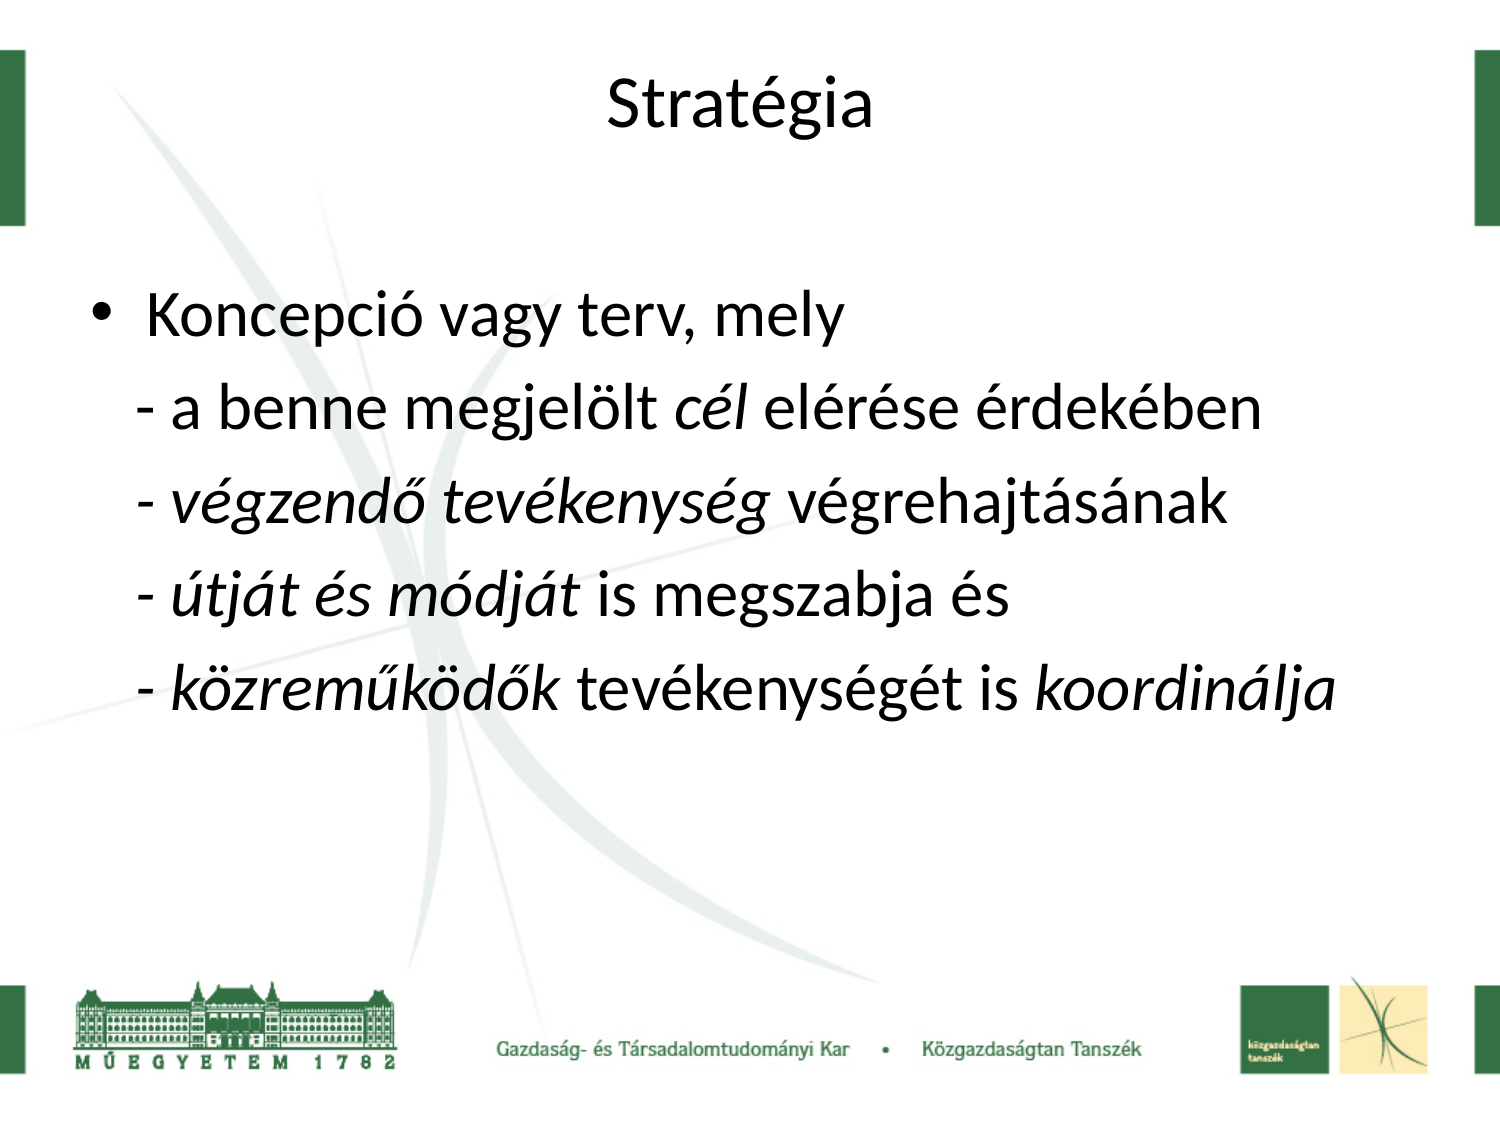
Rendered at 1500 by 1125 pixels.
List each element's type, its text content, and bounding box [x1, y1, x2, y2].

list Koncepció vagy terv, mely - a benne megjelölt cél elérése érdekében - végzendő tevékenység végrehajtásának - útját és módját is megszabja és - közreműködők tevékenységét is koordinálja [74, 262, 1426, 1006]
title Stratégia [74, 44, 1426, 150]
picture [0, 0, 1500, 1125]
